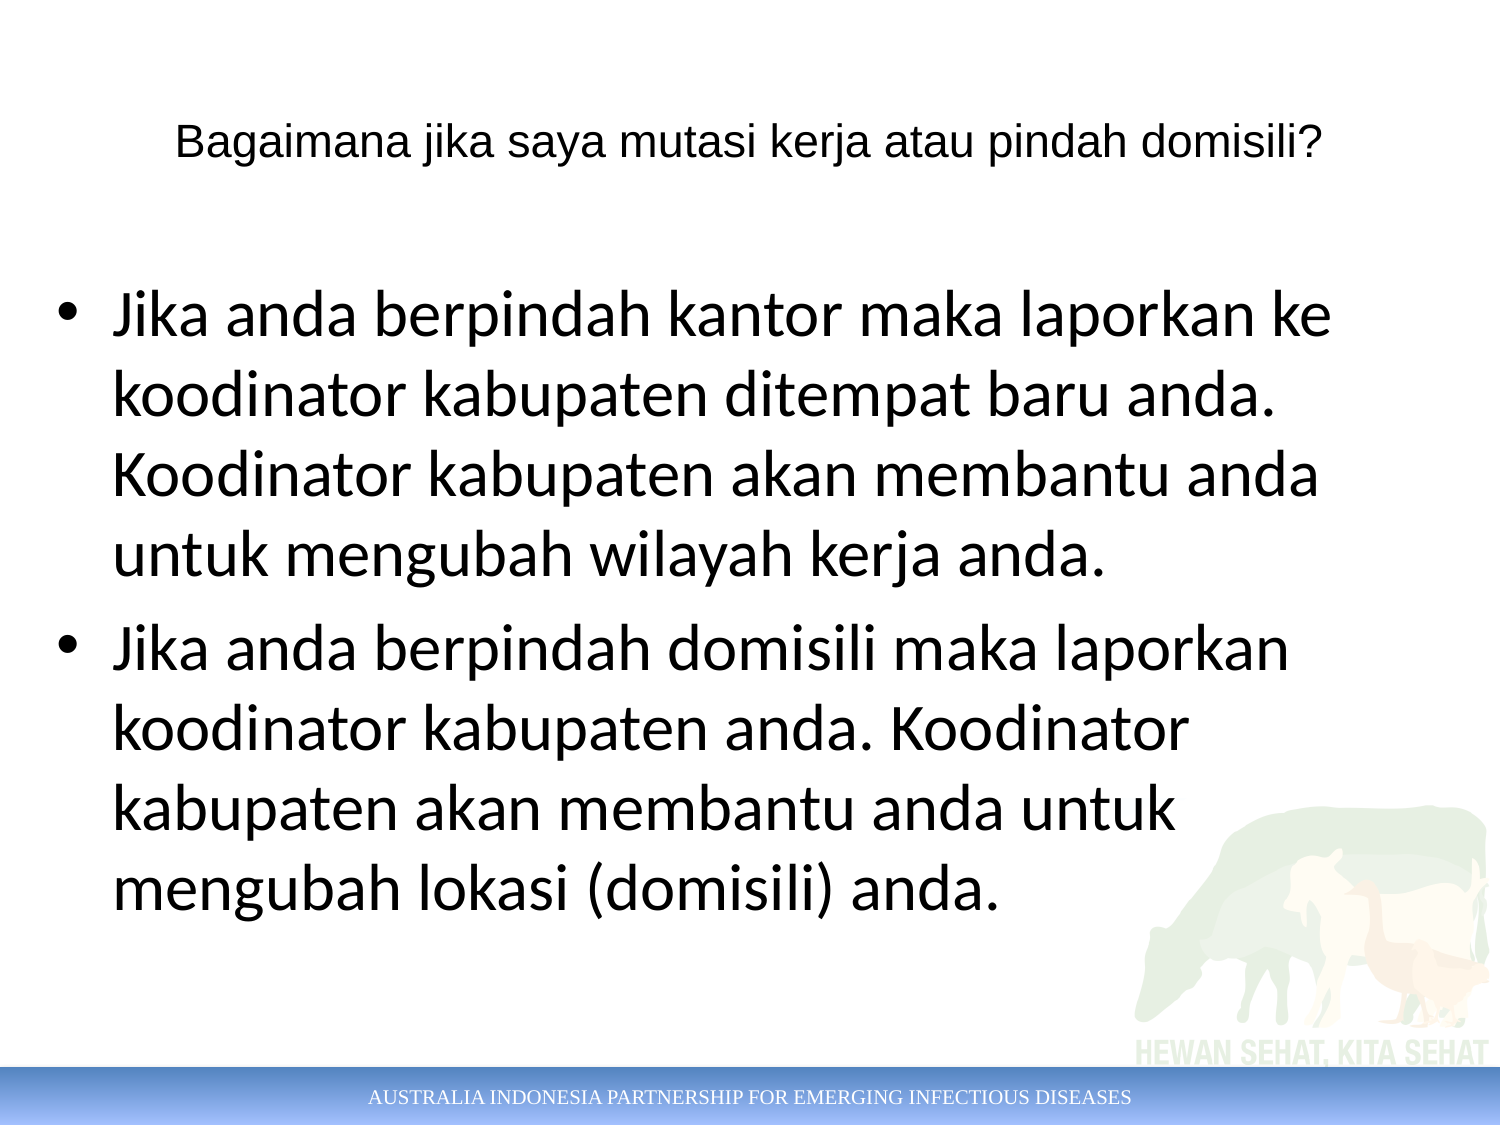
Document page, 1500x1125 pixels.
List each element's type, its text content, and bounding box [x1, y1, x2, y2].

list Jika anda berpindah kantor maka laporkan ke koodinator kabupaten ditempat baru anda. Koodinator kabupaten akan membantu anda untuk mengubah wilayah kerja anda. Jika anda berpindah domisili maka laporkan koodinator kabupaten anda. Koodinator kabupaten akan membantu anda untuk mengubah lokasi (domisili) anda. [41, 262, 1471, 1059]
title Bagaimana jika saya mutasi kerja atau pindah domisili? [75, 45, 1425, 233]
